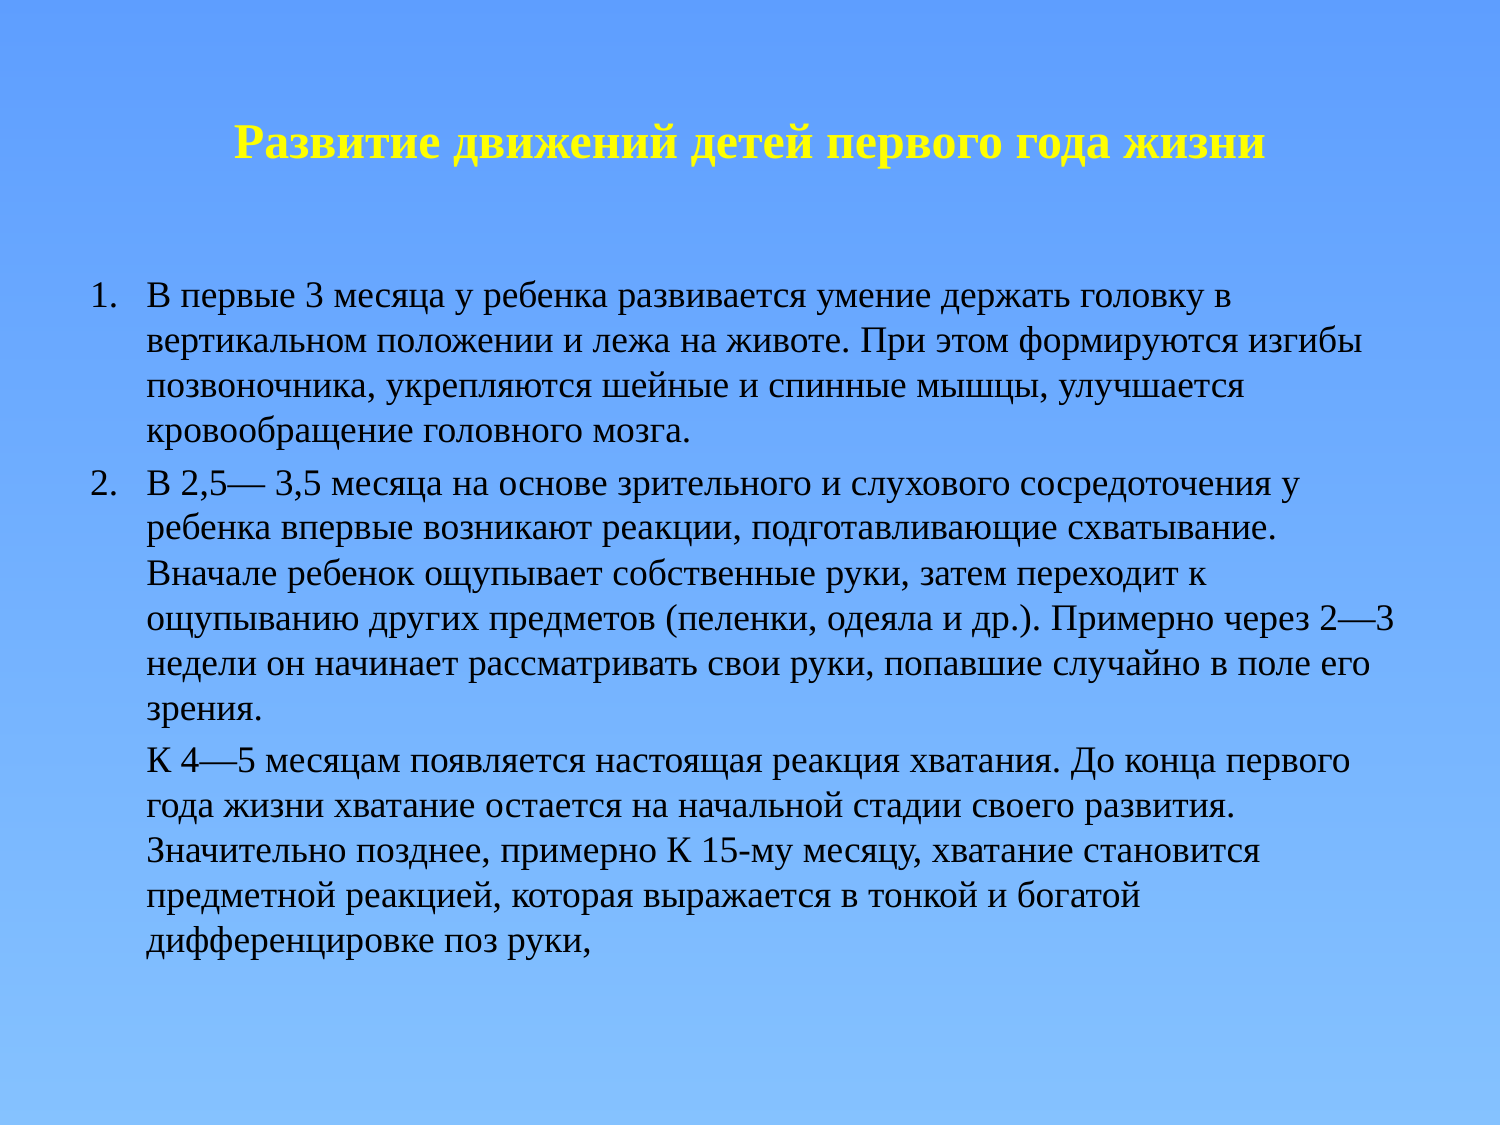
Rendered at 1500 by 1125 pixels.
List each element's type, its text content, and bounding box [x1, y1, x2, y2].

list В первые 3 месяца у ребенка развивается умение держать головку в вертикальном положении и лежа на животе. При этом формируются изгибы позвоночника, укрепляются шейные и спинные мышцы, улучшается кровообращение головного мозга. В 2,5— 3,5 месяца на основе зрительного и слухового сосредоточения у ребенка впервые возникают реакции, подготавливающие схватывание. Вначале ребенок ощупывает собственные руки, затем переходит к ощупыванию других предметов (пеленки, одеяла и др.). Примерно через 2—3 недели он начинает рассматривать свои руки, попавшие случайно в поле его зрения. К 4—5 месяцам появляется настоящая реакция хватания. До конца первого года жизни хватание остается на начальной стадии своего развития. Значительно позднее, примерно К 15-му месяцу, хватание становится предметной реакцией, которая выражается в тонкой и богатой дифференцировке поз руки, [75, 262, 1425, 1005]
title Развитие движений детей первого года жизни [75, 45, 1425, 233]
